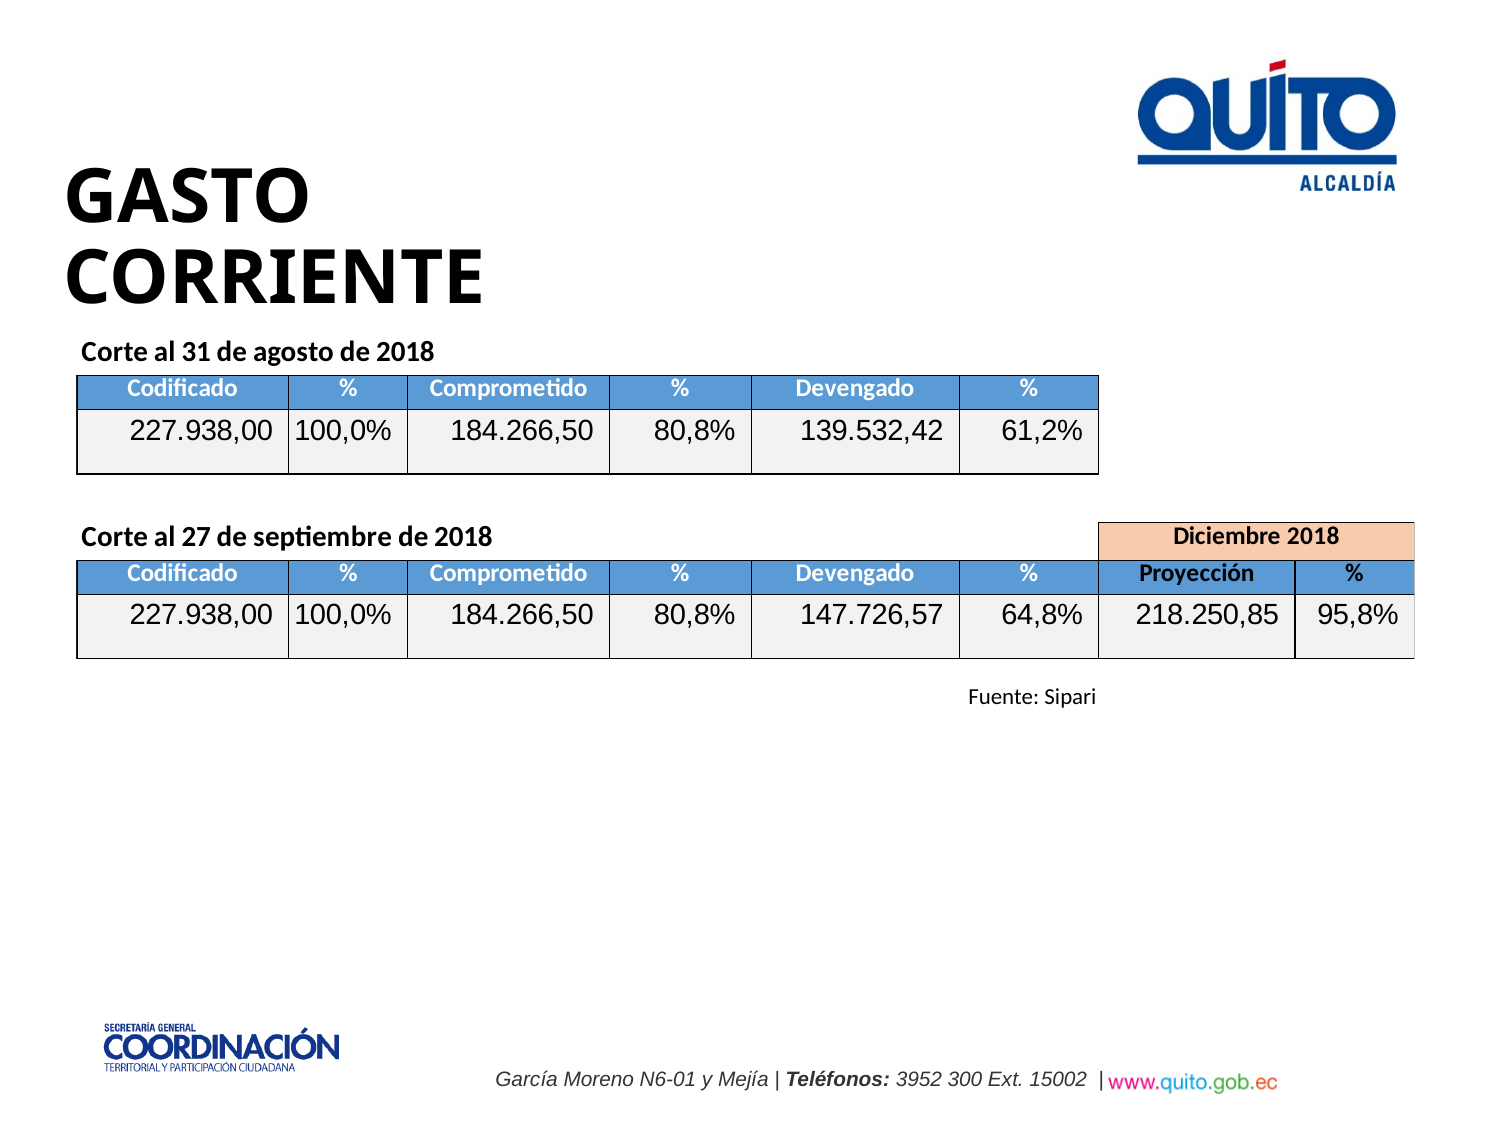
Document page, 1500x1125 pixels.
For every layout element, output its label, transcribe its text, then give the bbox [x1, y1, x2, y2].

picture [103, 1021, 339, 1074]
picture [1108, 1070, 1278, 1094]
text_box Fuente: Sipari [953, 673, 1112, 717]
title GASTO CORRIENTE [48, 196, 747, 280]
picture [76, 337, 1416, 660]
picture [1137, 59, 1397, 191]
